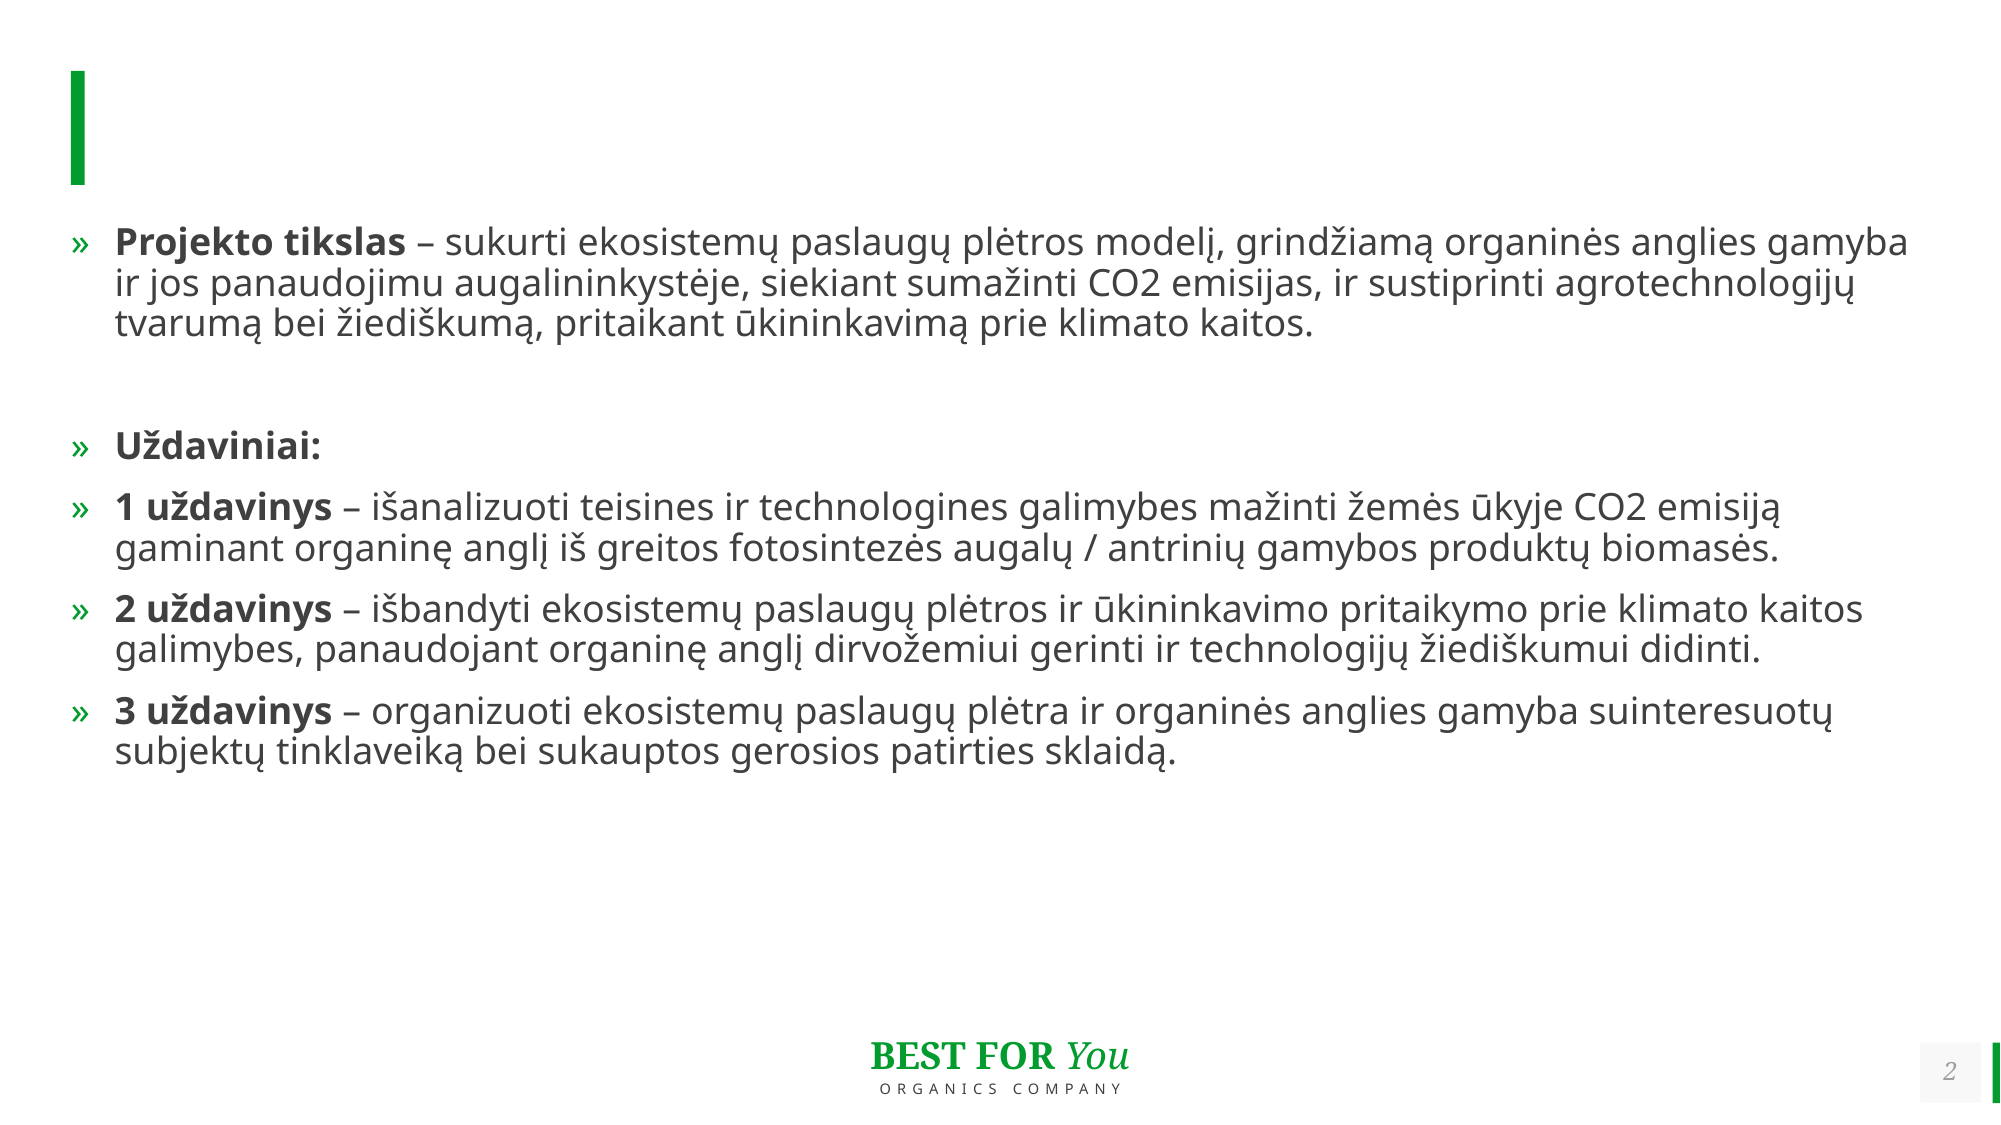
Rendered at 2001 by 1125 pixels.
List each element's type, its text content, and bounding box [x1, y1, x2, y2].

list Projekto tikslas – sukurti ekosistemų paslaugų plėtros modelį, grindžiamą organinės anglies gamyba ir jos panaudojimu augalininkystėje, siekiant sumažinti CO2 emisijas, ir sustiprinti agrotechnologijų tvarumą bei žiediškumą, pritaikant ūkininkavimą prie klimato kaitos. Uždaviniai: 1 uždavinys – išanalizuoti teisines ir technologines galimybes mažinti žemės ūkyje CO2 emisiją gaminant organinę anglį iš greitos fotosintezės augalų / antrinių gamybos produktų biomasės. 2 uždavinys – išbandyti ekosistemų paslaugų plėtros ir ūkininkavimo pritaikymo prie klimato kaitos galimybes, panaudojant organinę anglį dirvožemiui gerinti ir technologijų žiediškumui didinti. 3 uždavinys – organizuoti ekosistemų paslaugų plėtra ir organinės anglies gamyba suinteresuotų subjektų tinklaveiką bei sukauptos gerosios patirties sklaidą. [70, 223, 1932, 1004]
slide_number 2 [1920, 1042, 1982, 1103]
